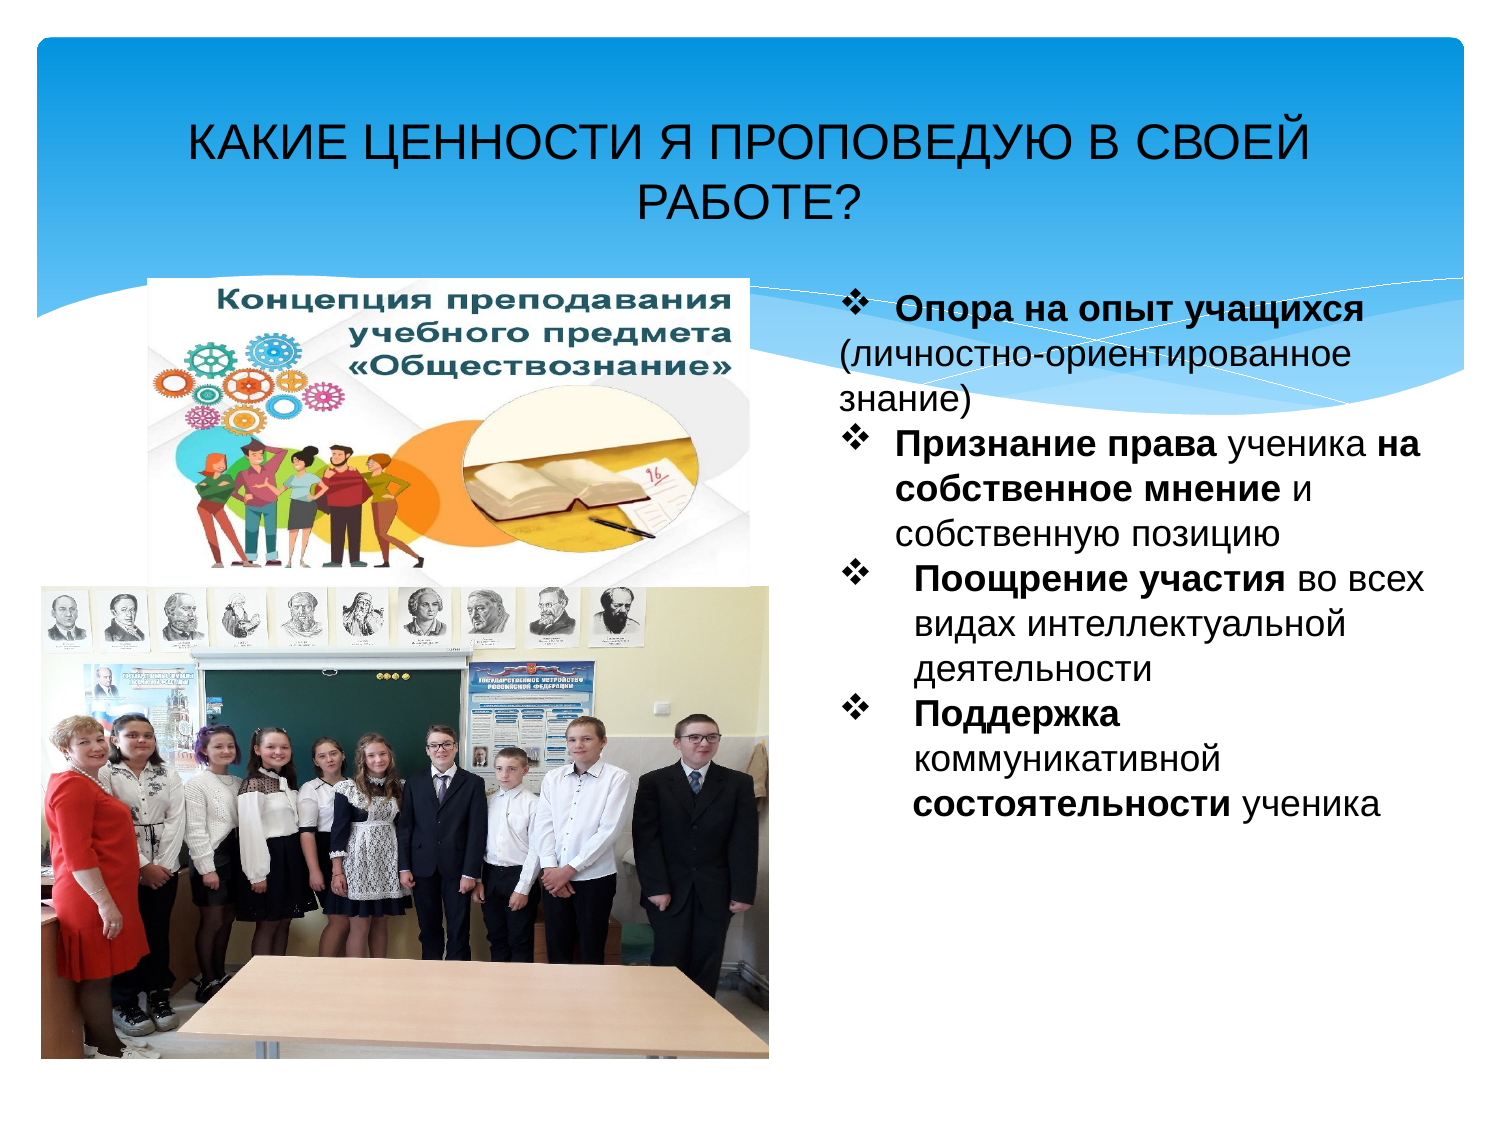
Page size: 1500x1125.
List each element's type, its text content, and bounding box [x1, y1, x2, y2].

picture [40, 278, 769, 1059]
title КАКИЕ ЦЕННОСТИ Я ПРОПОВЕДУЮ В СВОЕЙ РАБОТЕ? [75, 93, 1425, 305]
text_box Опора на опыт учащихся (личностно-ориентированное знание) Признание права ученика на собственное мнение и собственную позицию Поощрение участия во всех видах интеллектуальной деятельности Поддержка коммуникативной состоятельности ученика [823, 276, 1450, 832]
